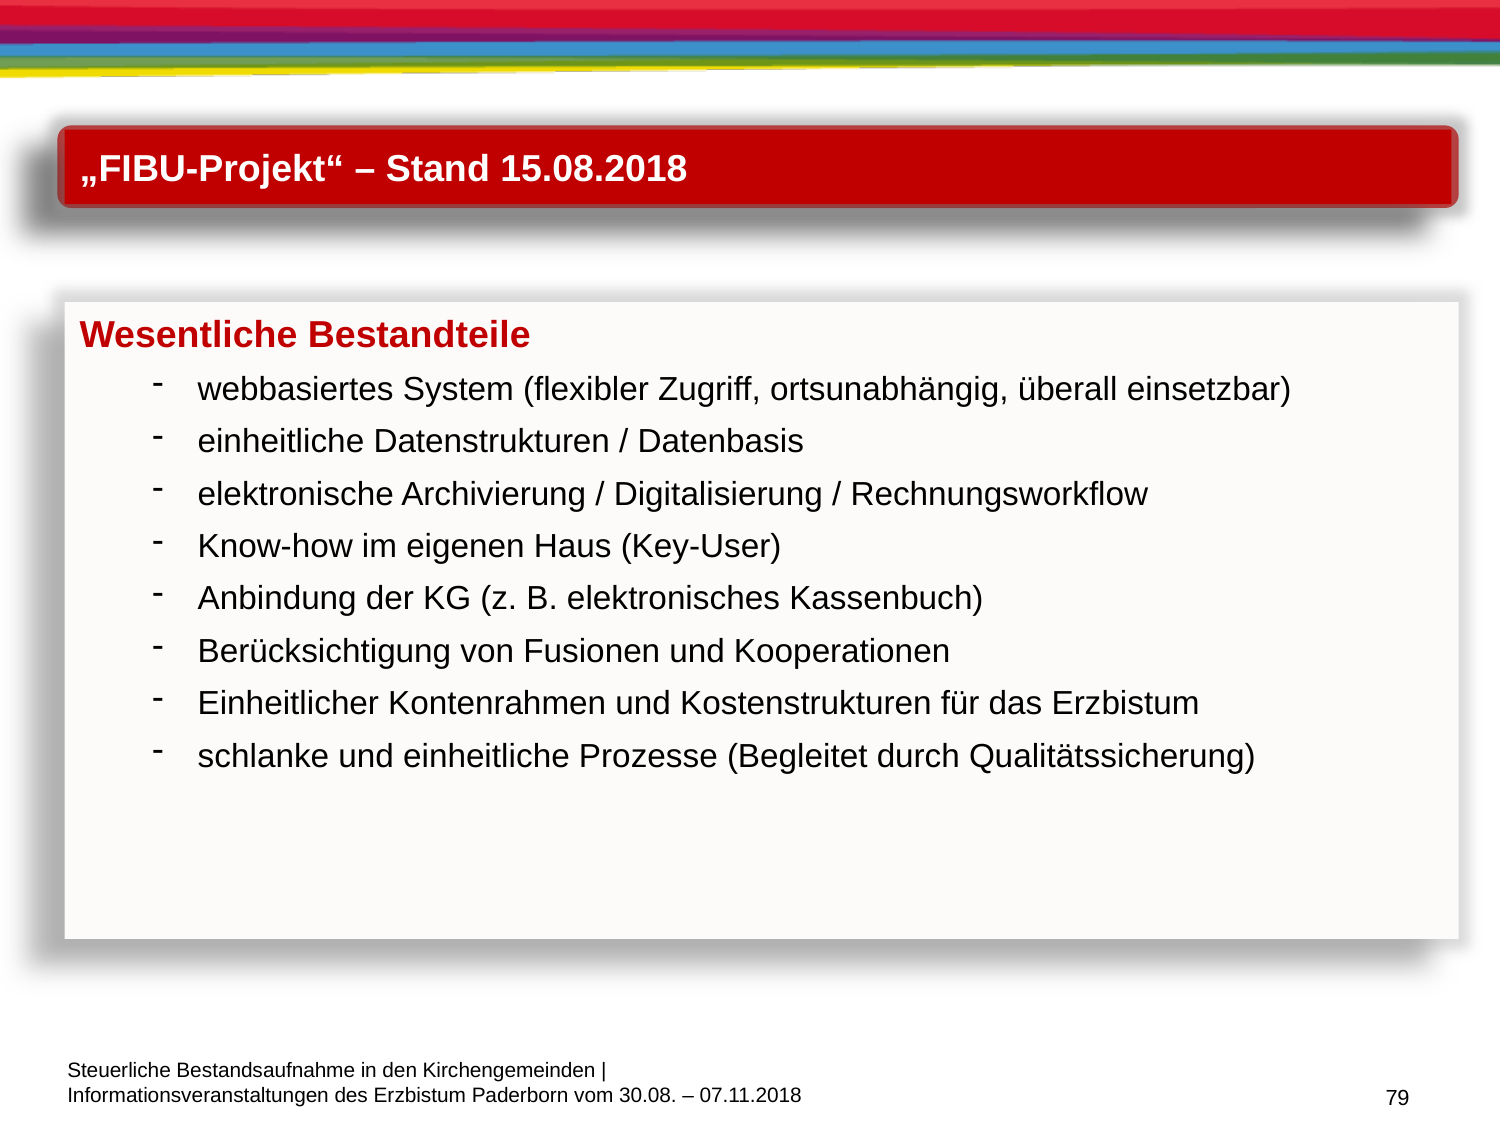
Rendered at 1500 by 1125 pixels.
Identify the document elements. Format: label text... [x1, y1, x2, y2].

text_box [57, 125, 1459, 209]
text_box Wesentliche Bestandteile webbasiertes System (flexibler Zugriff, ortsunabhängig, überall einsetzbar) einheitliche Datenstrukturen / Datenbasis elektronische Archivierung / Digitalisierung / Rechnungsworkflow Know-how im eigenen Haus (Key-User) Anbindung der KG (z. B. elektronisches Kassenbuch) Berücksichtigung von Fusionen und Kooperationen Einheitlicher Kontenrahmen und Kostenstrukturen für das Erzbistum schlanke und einheitliche Prozesse (Begleitet durch Qualitätssicherung) [64, 302, 1459, 939]
picture [0, 0, 1500, 89]
slide_number 79 [1074, 1057, 1425, 1118]
